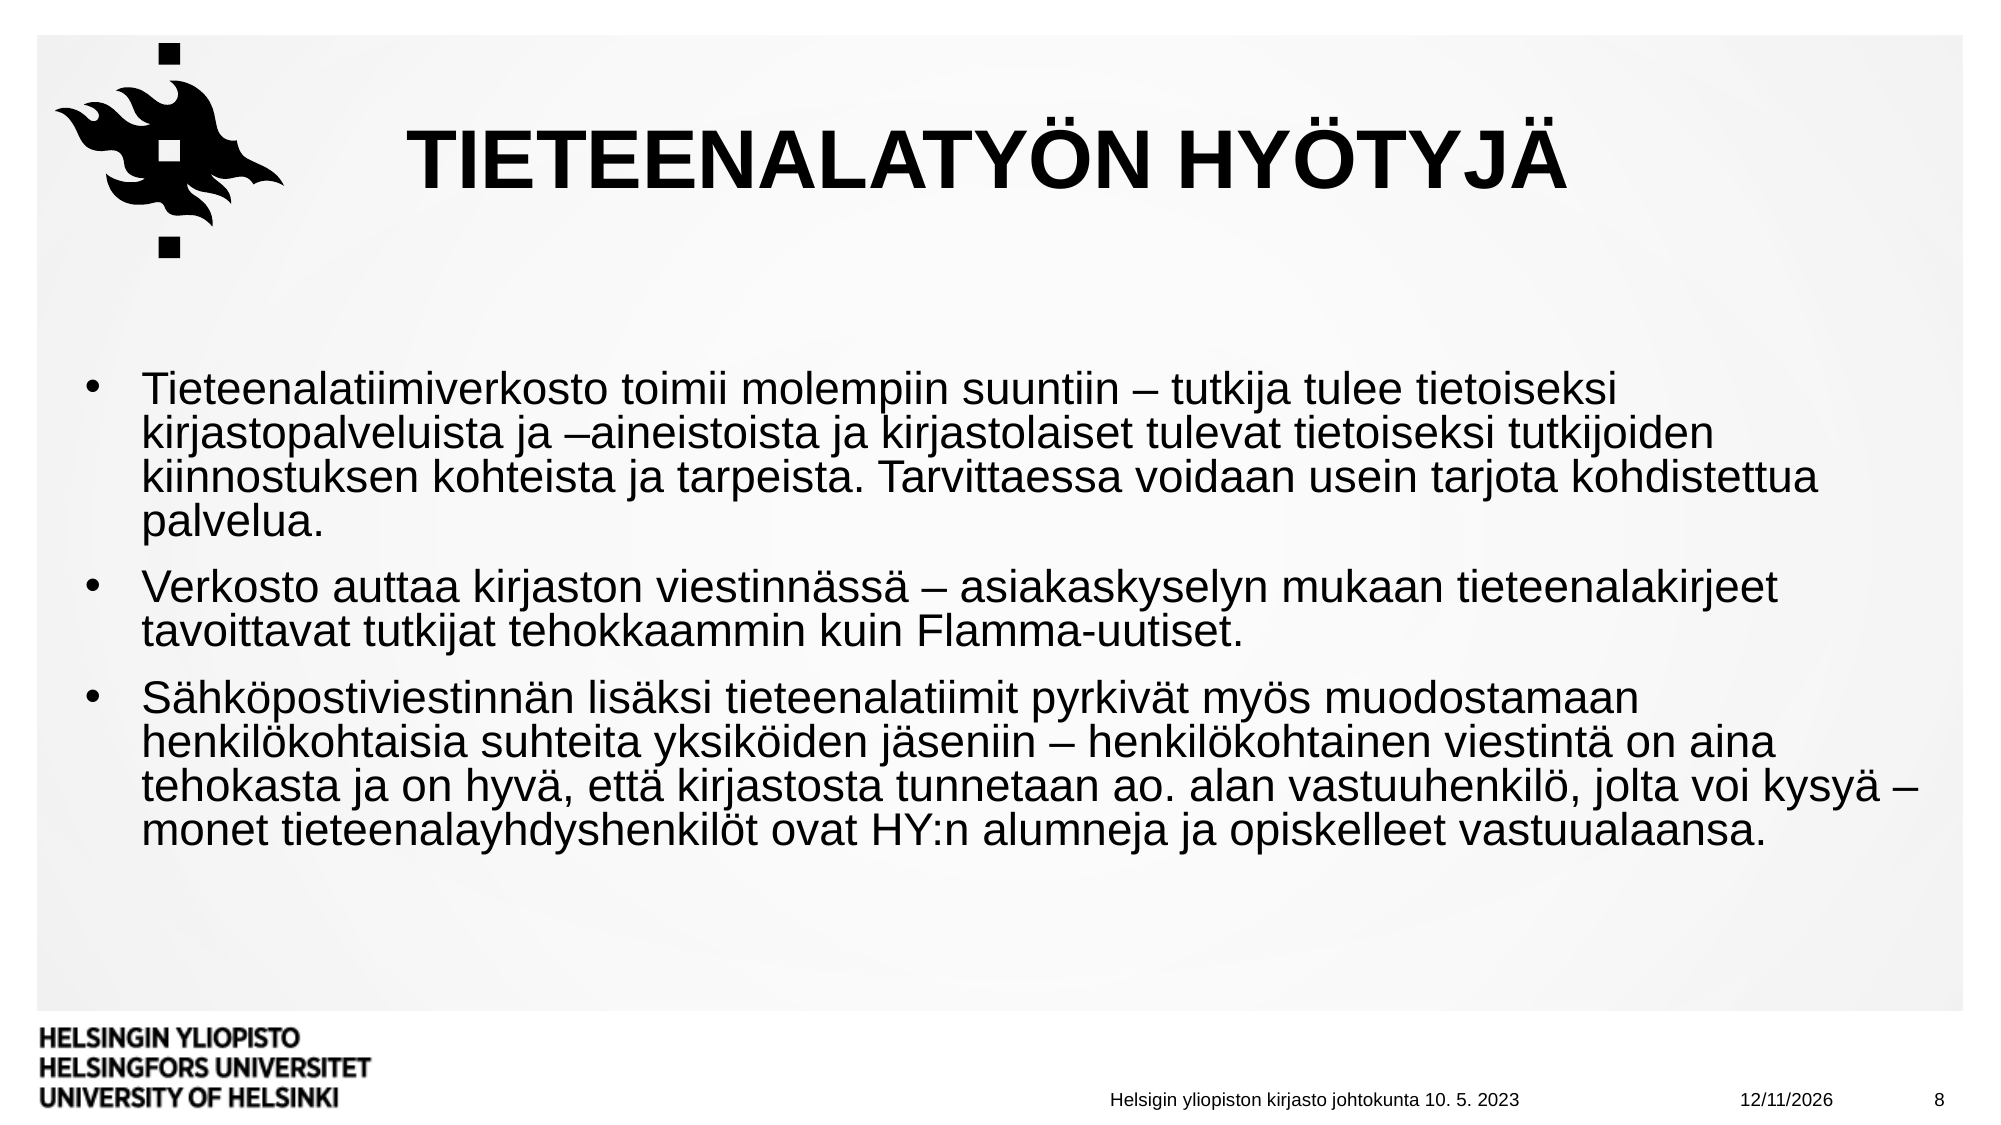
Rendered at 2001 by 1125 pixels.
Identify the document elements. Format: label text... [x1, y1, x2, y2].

slide_number 8 [1833, 1015, 1945, 1110]
footer Helsigin yliopiston kirjasto johtokunta 10. 5. 2023 [1110, 1015, 1725, 1110]
title Tieteenalatyön hyötyjä [54, 117, 1946, 319]
picture [37, 35, 1963, 1011]
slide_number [1725, 1015, 1833, 1110]
picture [34, 1023, 377, 1113]
list Tieteenalatiimiverkosto toimii molempiin suuntiin – tutkija tulee tietoiseksi kirjastopalveluista ja –aineistoista ja kirjastolaiset tulevat tietoiseksi tutkijoiden kiinnostuksen kohteista ja tarpeista. Tarvittaessa voidaan usein tarjota kohdistettua palvelua. Verkosto auttaa kirjaston viestinnässä – asiakaskyselyn mukaan tieteenalakirjeet tavoittavat tutkijat tehokkaammin kuin Flamma-uutiset. Sähköpostiviestinnän lisäksi tieteenalatiimit pyrkivät myös muodostamaan henkilökohtaisia suhteita yksiköiden jäseniin – henkilökohtainen viestintä on aina tehokasta ja on hyvä, että kirjastosta tunnetaan ao. alan vastuuhenkilö, jolta voi kysyä – monet tieteenalayhdyshenkilöt ovat HY:n alumneja ja opiskelleet vastuualaansa. [54, 361, 1946, 1000]
